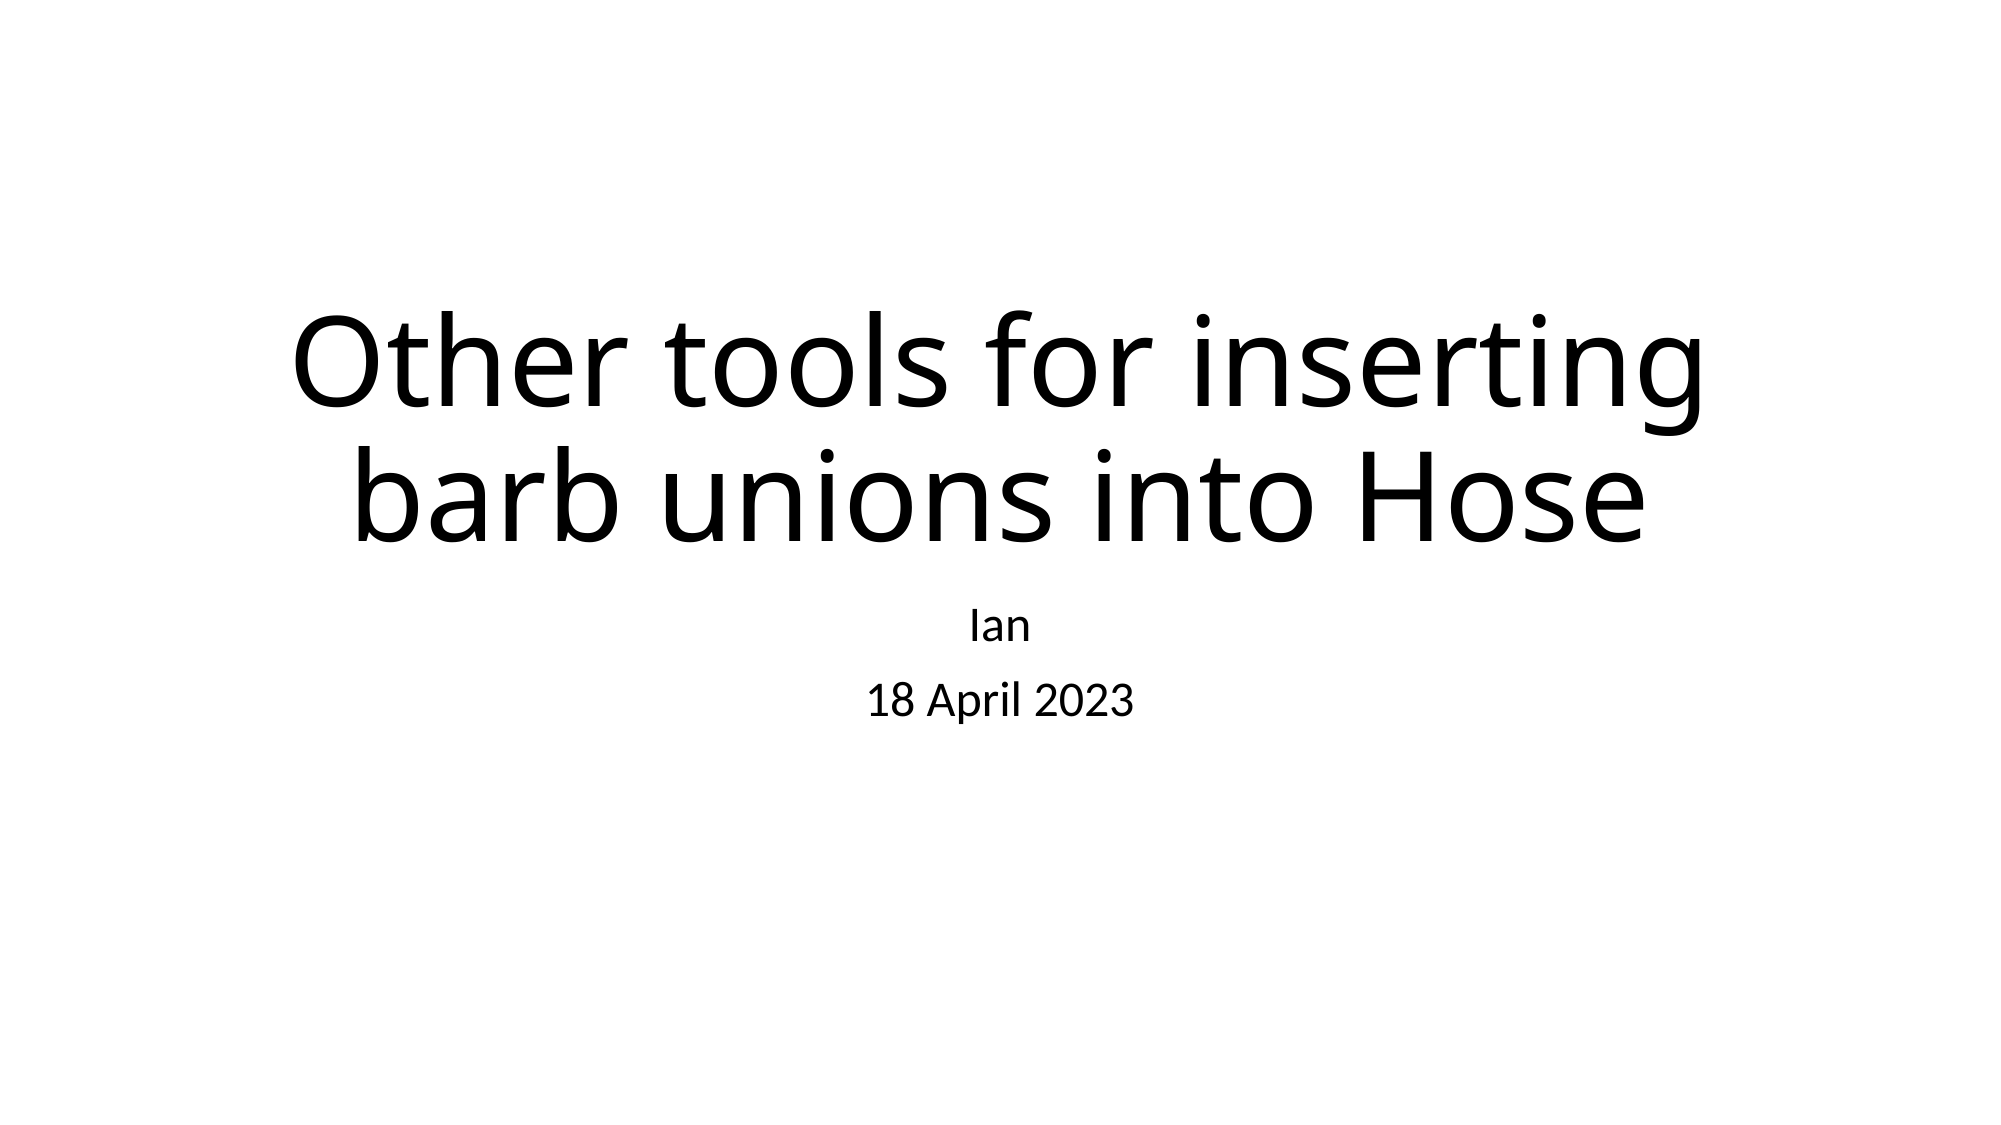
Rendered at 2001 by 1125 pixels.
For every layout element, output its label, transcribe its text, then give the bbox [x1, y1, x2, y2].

subtitle Ian 18 April 2023 [249, 590, 1750, 863]
title Other tools for inserting barb unions into Hose [249, 184, 1750, 576]
